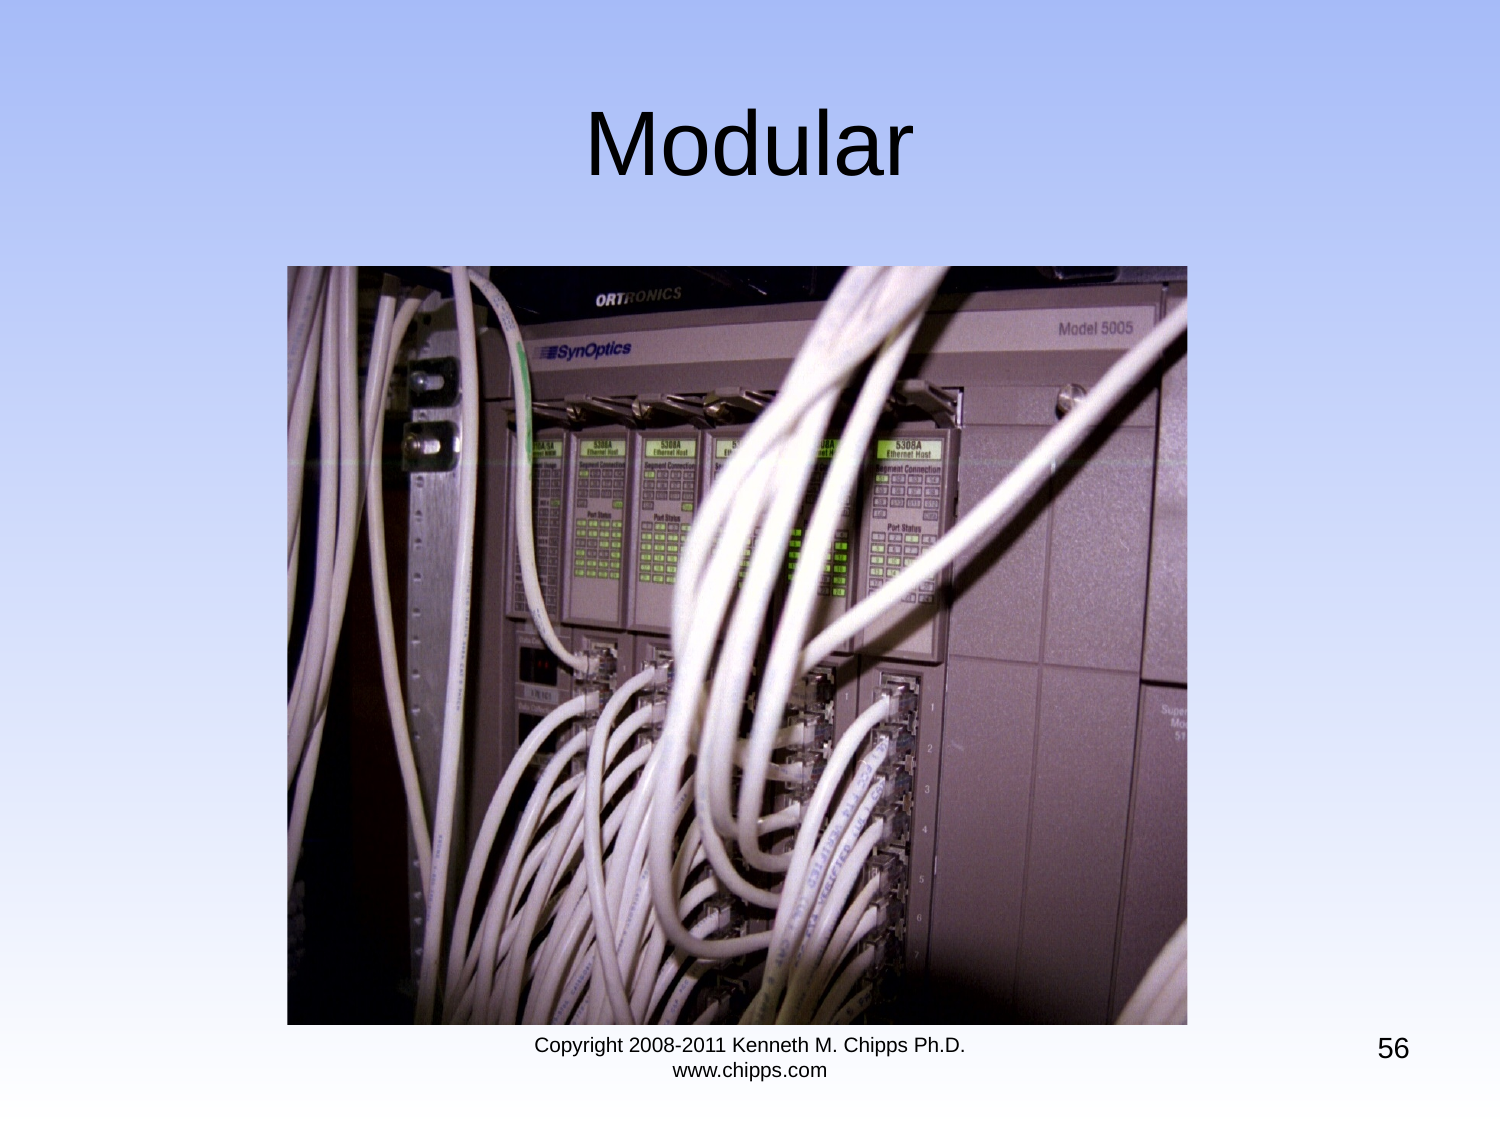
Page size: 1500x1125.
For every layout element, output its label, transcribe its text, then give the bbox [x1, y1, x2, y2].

picture [287, 266, 1188, 1026]
slide_number 56 [1074, 1021, 1426, 1101]
title Modular [74, 44, 1426, 233]
footer Copyright 2008-2011 Kenneth M. Chipps Ph.D. www.chipps.com [449, 1035, 1051, 1103]
